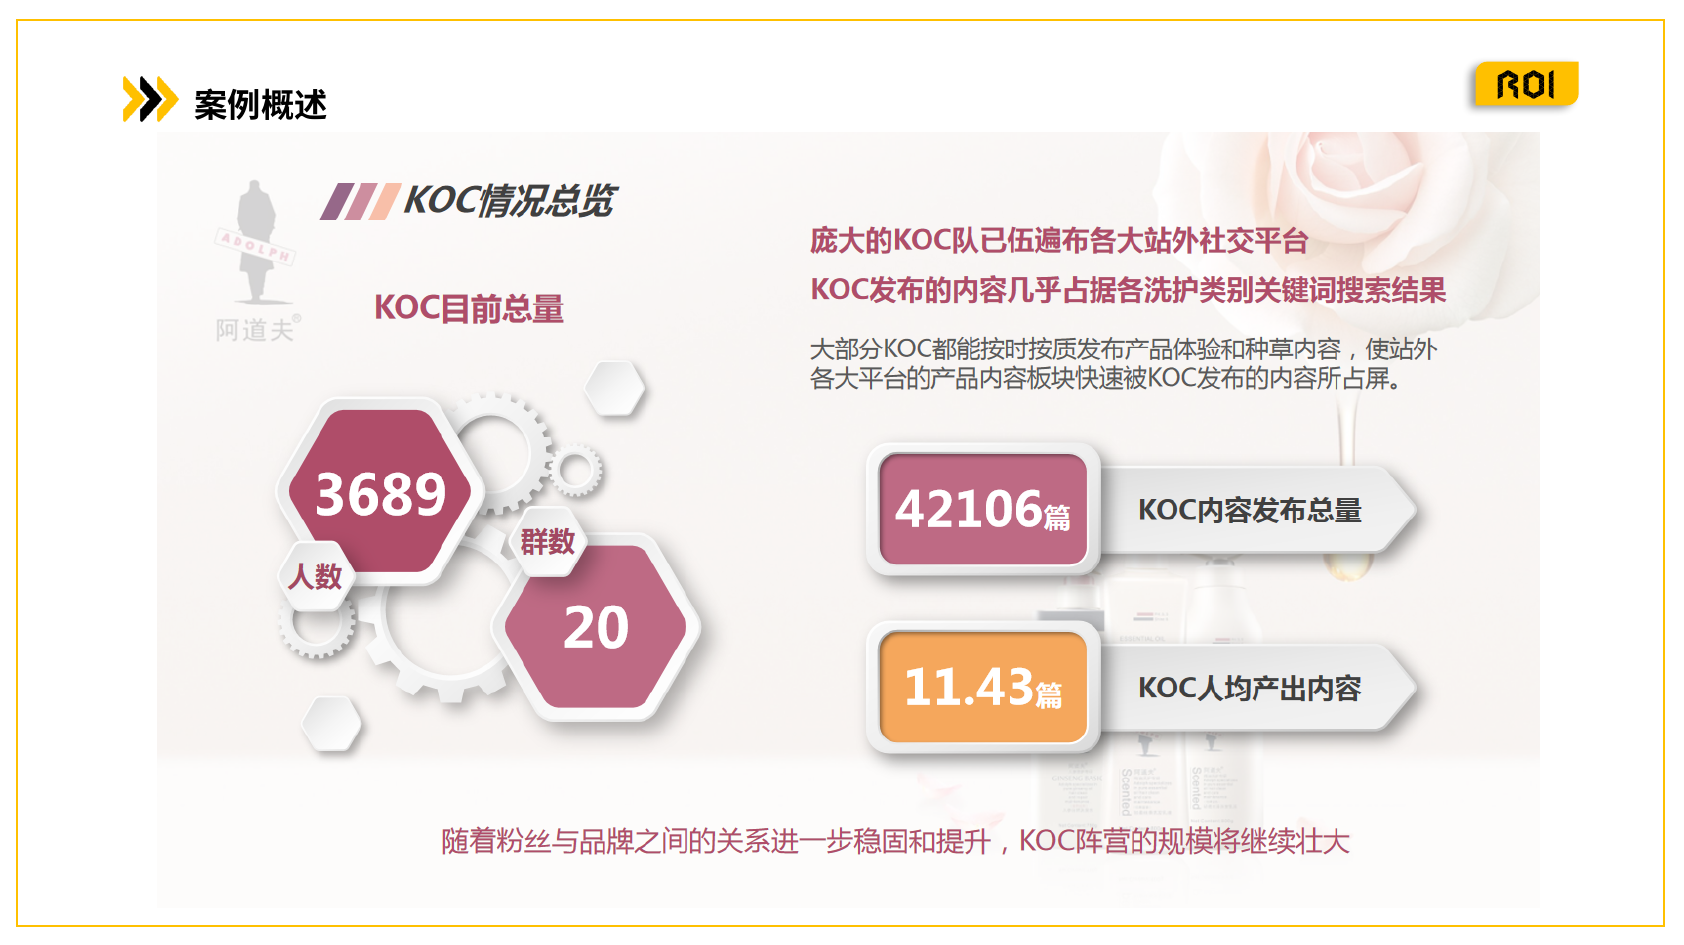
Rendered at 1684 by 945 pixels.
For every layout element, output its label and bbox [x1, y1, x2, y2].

text_box [16, 19, 1665, 927]
text_box [1475, 61, 1579, 106]
text_box [123, 76, 180, 122]
picture [156, 132, 1540, 908]
